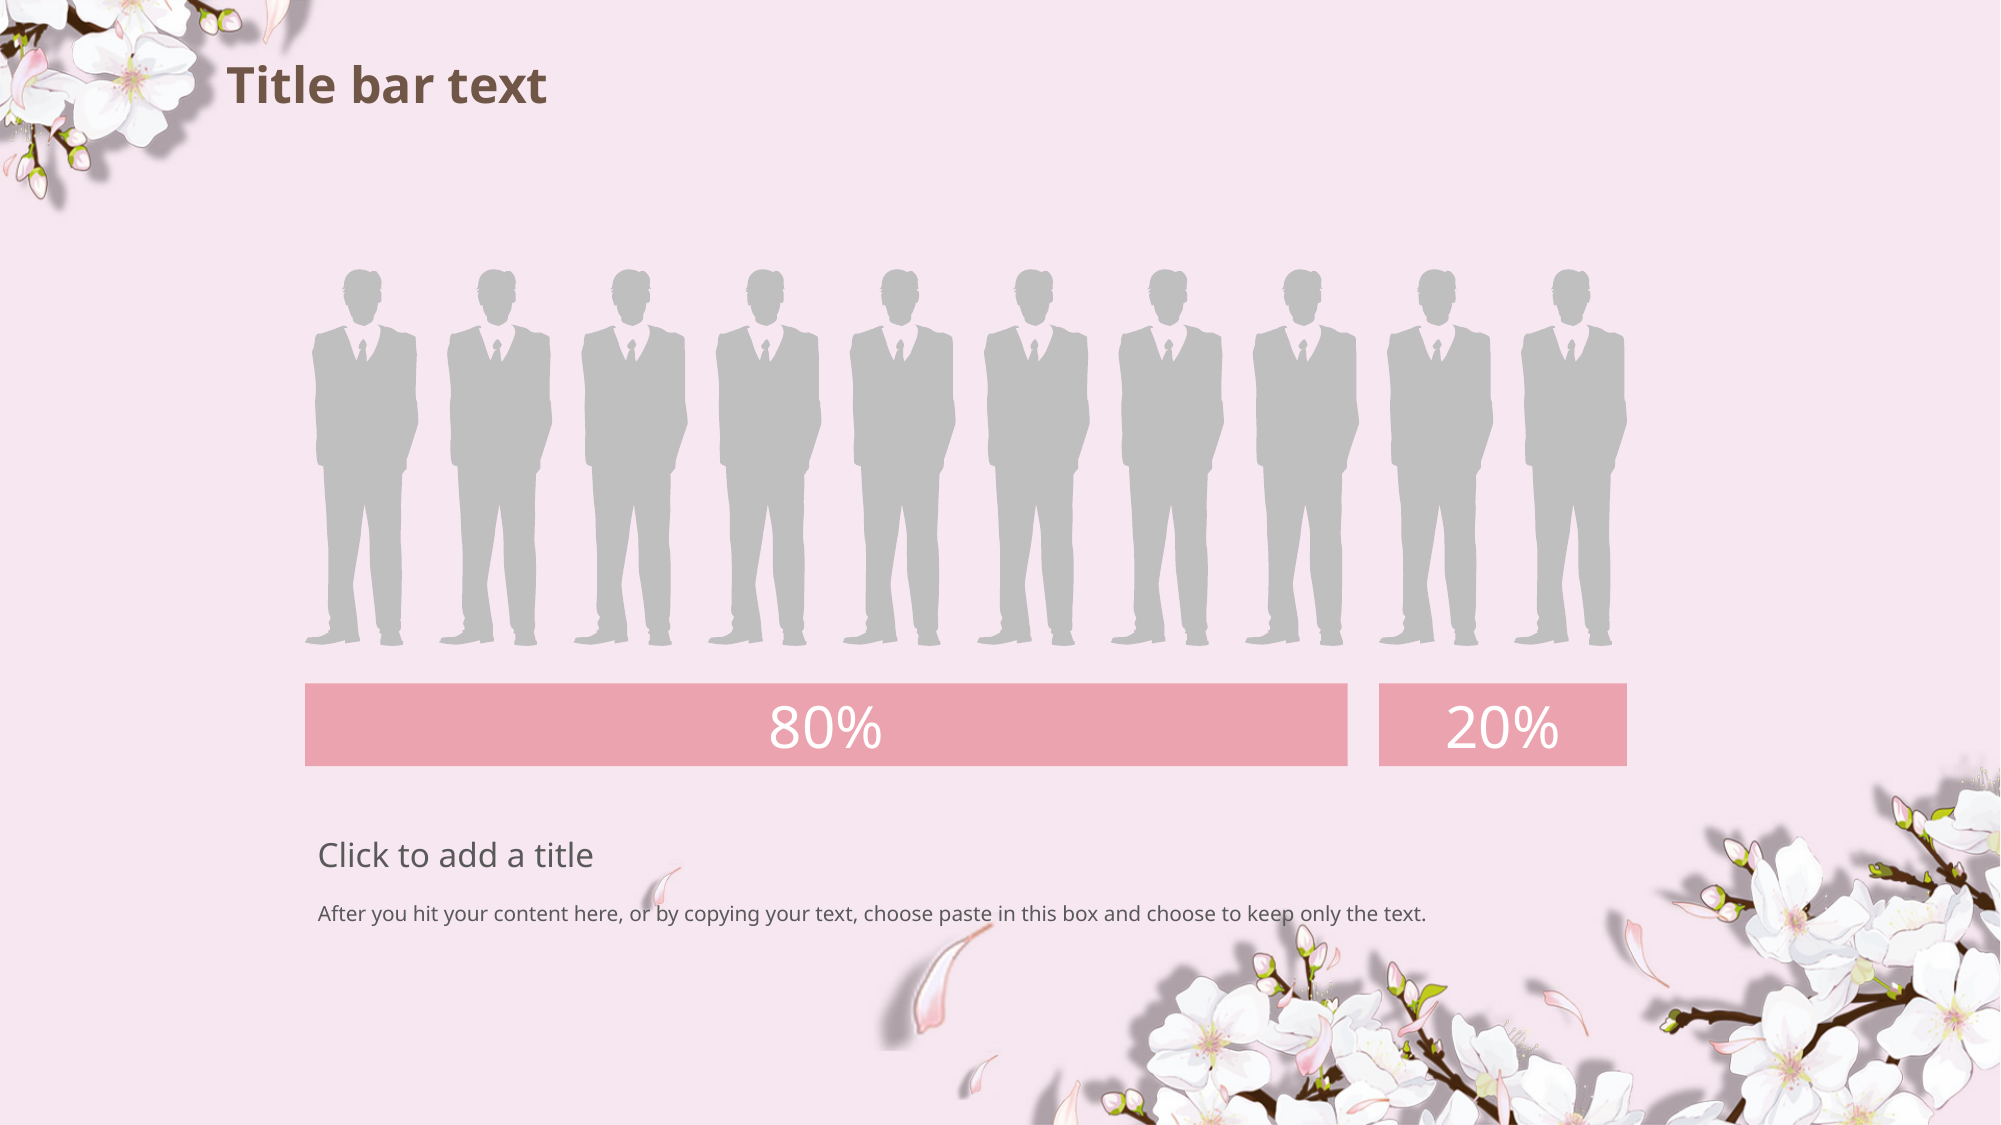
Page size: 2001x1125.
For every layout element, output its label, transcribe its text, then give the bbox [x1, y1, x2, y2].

text_box [305, 324, 419, 646]
text_box [879, 269, 920, 326]
text_box [1147, 269, 1188, 326]
title Title bar text [211, 52, 1937, 124]
picture [0, 0, 2001, 1125]
text_box After you hit your content here, or by copying your text, choose paste in this box and choose to keep only the text. [303, 885, 1591, 934]
text_box [610, 269, 652, 326]
text_box 20% [1378, 682, 1628, 767]
text_box [1110, 324, 1224, 646]
text_box [1416, 269, 1457, 326]
text_box [745, 269, 785, 326]
text_box [341, 269, 382, 326]
text_box [842, 324, 956, 646]
text_box [573, 324, 688, 646]
text_box [707, 324, 822, 646]
text_box [1514, 324, 1627, 646]
text_box [977, 324, 1090, 646]
text_box [1013, 269, 1054, 326]
text_box [475, 269, 516, 326]
text_box Click to add a title [303, 835, 761, 882]
text_box [1281, 269, 1323, 326]
text_box [1245, 324, 1360, 646]
text_box 80% [304, 682, 1349, 767]
text_box [1550, 269, 1591, 326]
text_box [1379, 324, 1494, 646]
text_box [439, 324, 553, 646]
